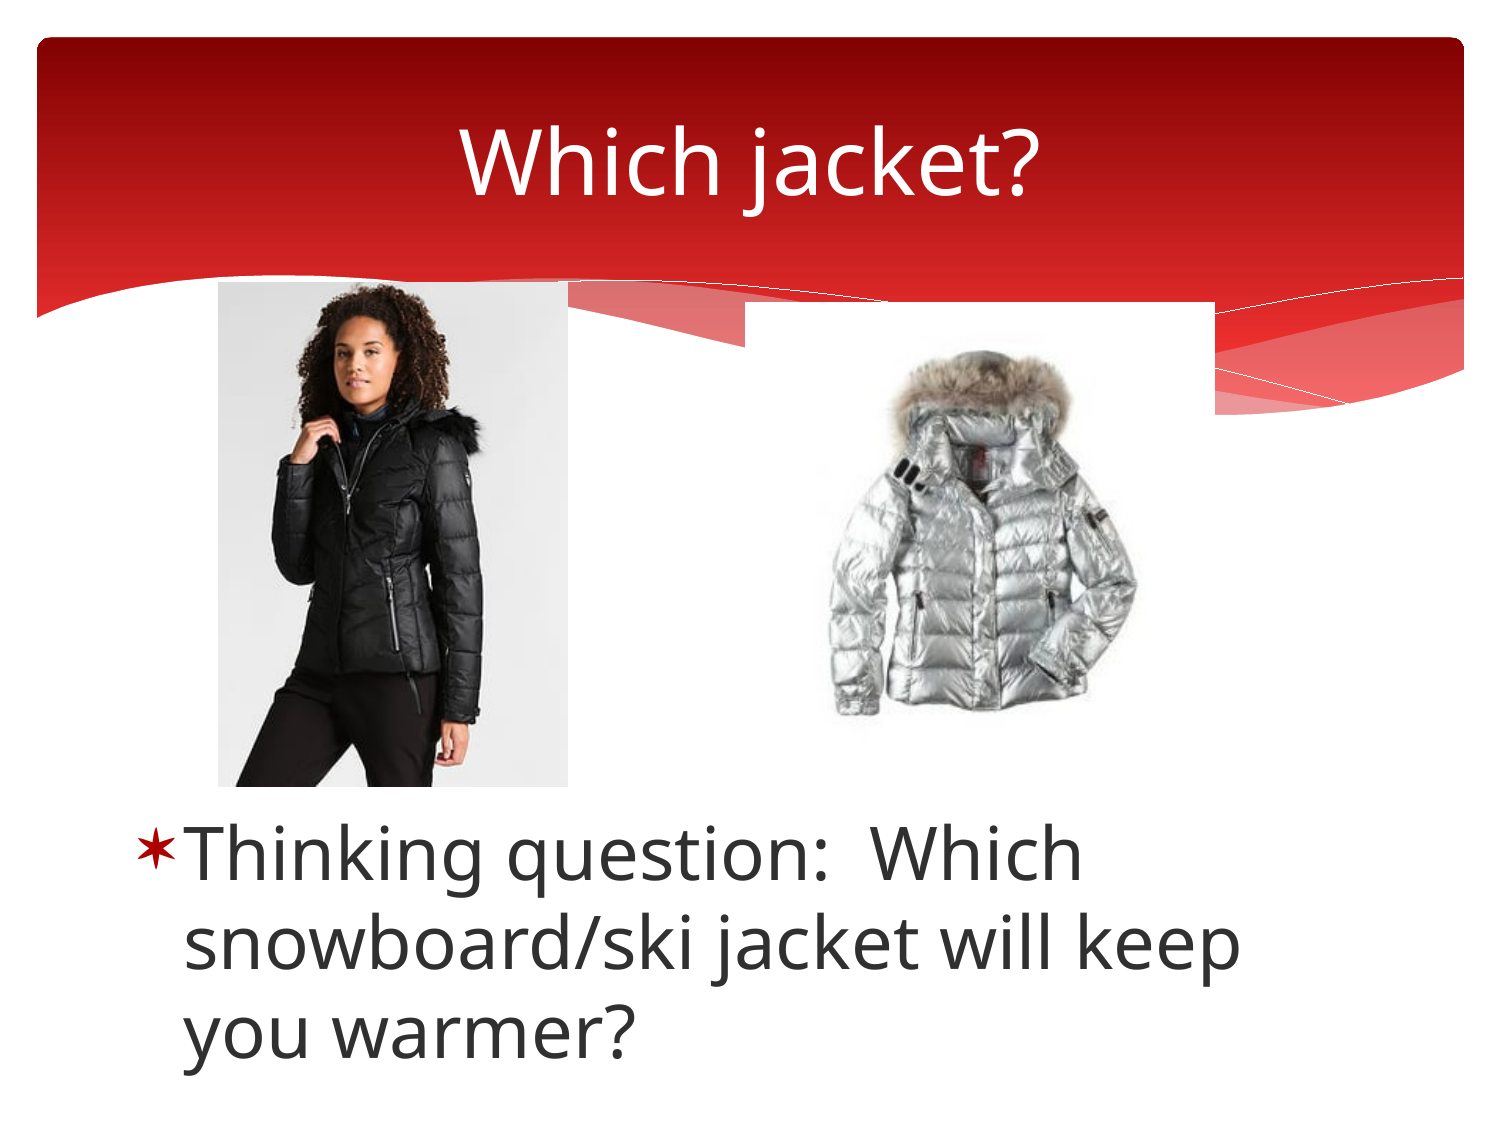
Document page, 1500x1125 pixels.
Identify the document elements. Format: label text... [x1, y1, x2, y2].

list Thinking question: Which snowboard/ski jacket will keep you warmer? [123, 798, 1340, 1083]
title Which jacket? [75, 55, 1425, 261]
picture [218, 282, 568, 787]
picture [745, 302, 1215, 772]
